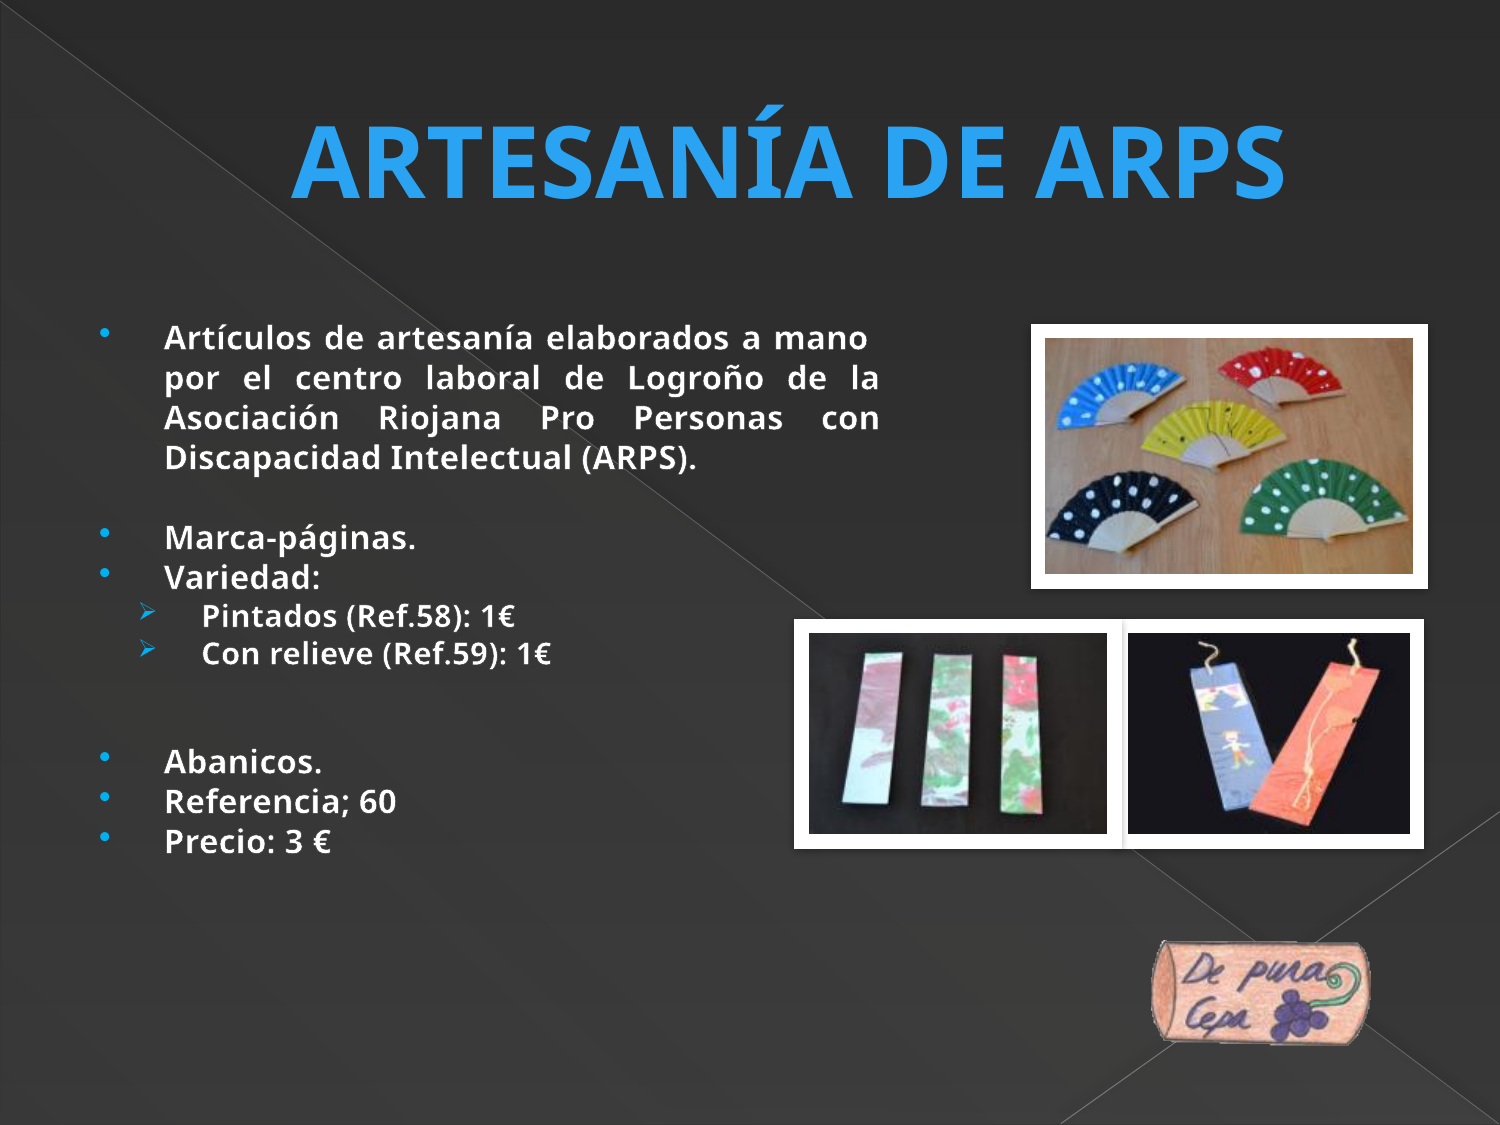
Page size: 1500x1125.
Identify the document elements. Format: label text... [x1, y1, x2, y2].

picture [1045, 337, 1414, 575]
picture [1127, 633, 1411, 835]
title ARTESANÍA DE ARPS [53, 43, 1447, 274]
picture [808, 633, 1108, 835]
picture [1151, 940, 1371, 1047]
list Artículos de artesanía elaborados a mano por el centro laboral de Logroño de la Asociación Riojana Pro Personas con Discapacidad Intelectual (ARPS). Marca-páginas. Variedad: Pintados (Ref.58): 1€ Con relieve (Ref.59): 1€ Abanicos. Referencia; 60 Precio: 3 € [74, 308, 903, 1060]
